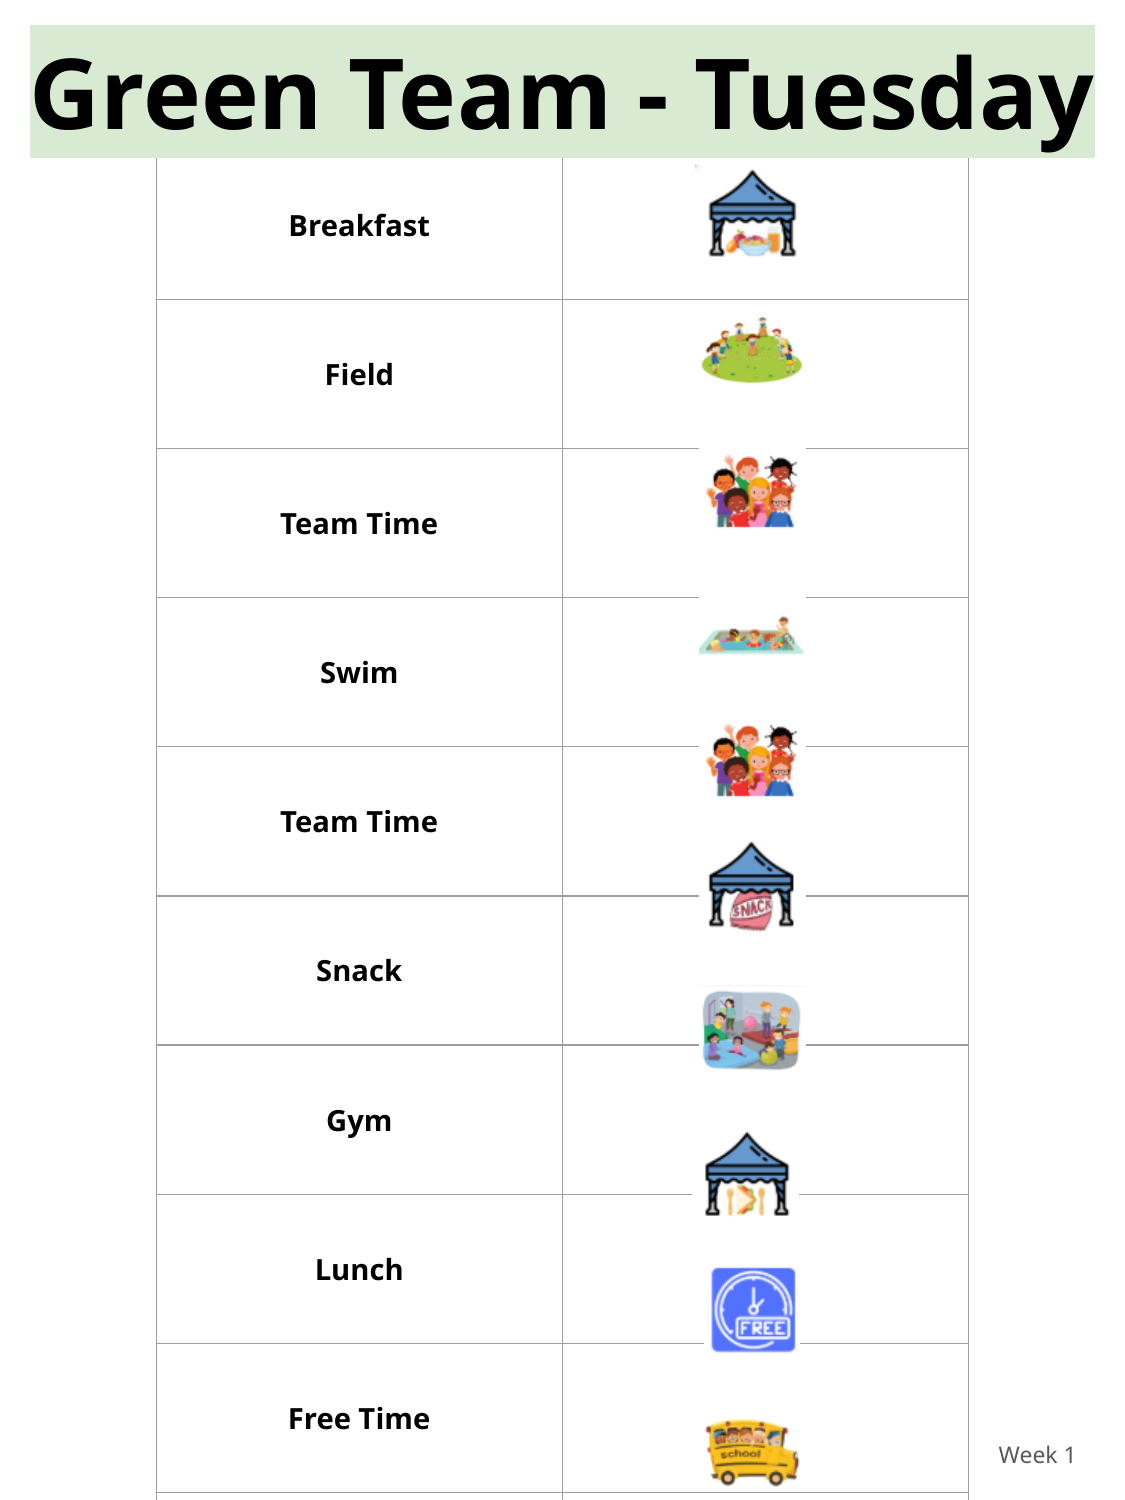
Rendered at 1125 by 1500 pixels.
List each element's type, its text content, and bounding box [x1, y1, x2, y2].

picture [698, 836, 806, 936]
table_cell [805, 1493, 968, 1500]
table_cell Lunch [157, 1195, 562, 1343]
table_cell [563, 449, 968, 597]
table_cell [563, 1344, 968, 1492]
table_cell [563, 300, 968, 448]
table_cell Dismissal [157, 1493, 562, 1500]
picture [698, 716, 806, 803]
text_box Green Team - Tuesday [0, 16, 1125, 293]
text_box Week 1 [983, 1425, 1116, 1491]
picture [695, 164, 809, 266]
table_cell [563, 897, 968, 1044]
picture [696, 1411, 806, 1492]
table_cell [563, 747, 968, 895]
picture [704, 1262, 801, 1354]
picture [698, 447, 806, 534]
table_cell Team Time [157, 747, 562, 895]
picture [698, 985, 806, 1072]
table_cell Field [157, 300, 562, 448]
table_header Breakfast [157, 293, 562, 299]
table_header [563, 293, 968, 299]
table_cell Swim [157, 598, 562, 746]
picture [698, 592, 806, 669]
picture [698, 305, 806, 389]
table_cell [563, 1046, 968, 1194]
table_cell Free Time [157, 1344, 562, 1492]
table_cell Team Time [157, 449, 562, 597]
table_cell [563, 1493, 697, 1500]
table_cell Snack [157, 897, 562, 1044]
table_cell [563, 598, 968, 746]
table_cell Gym [157, 1046, 562, 1194]
picture [692, 1124, 800, 1226]
table_cell [563, 1195, 968, 1343]
